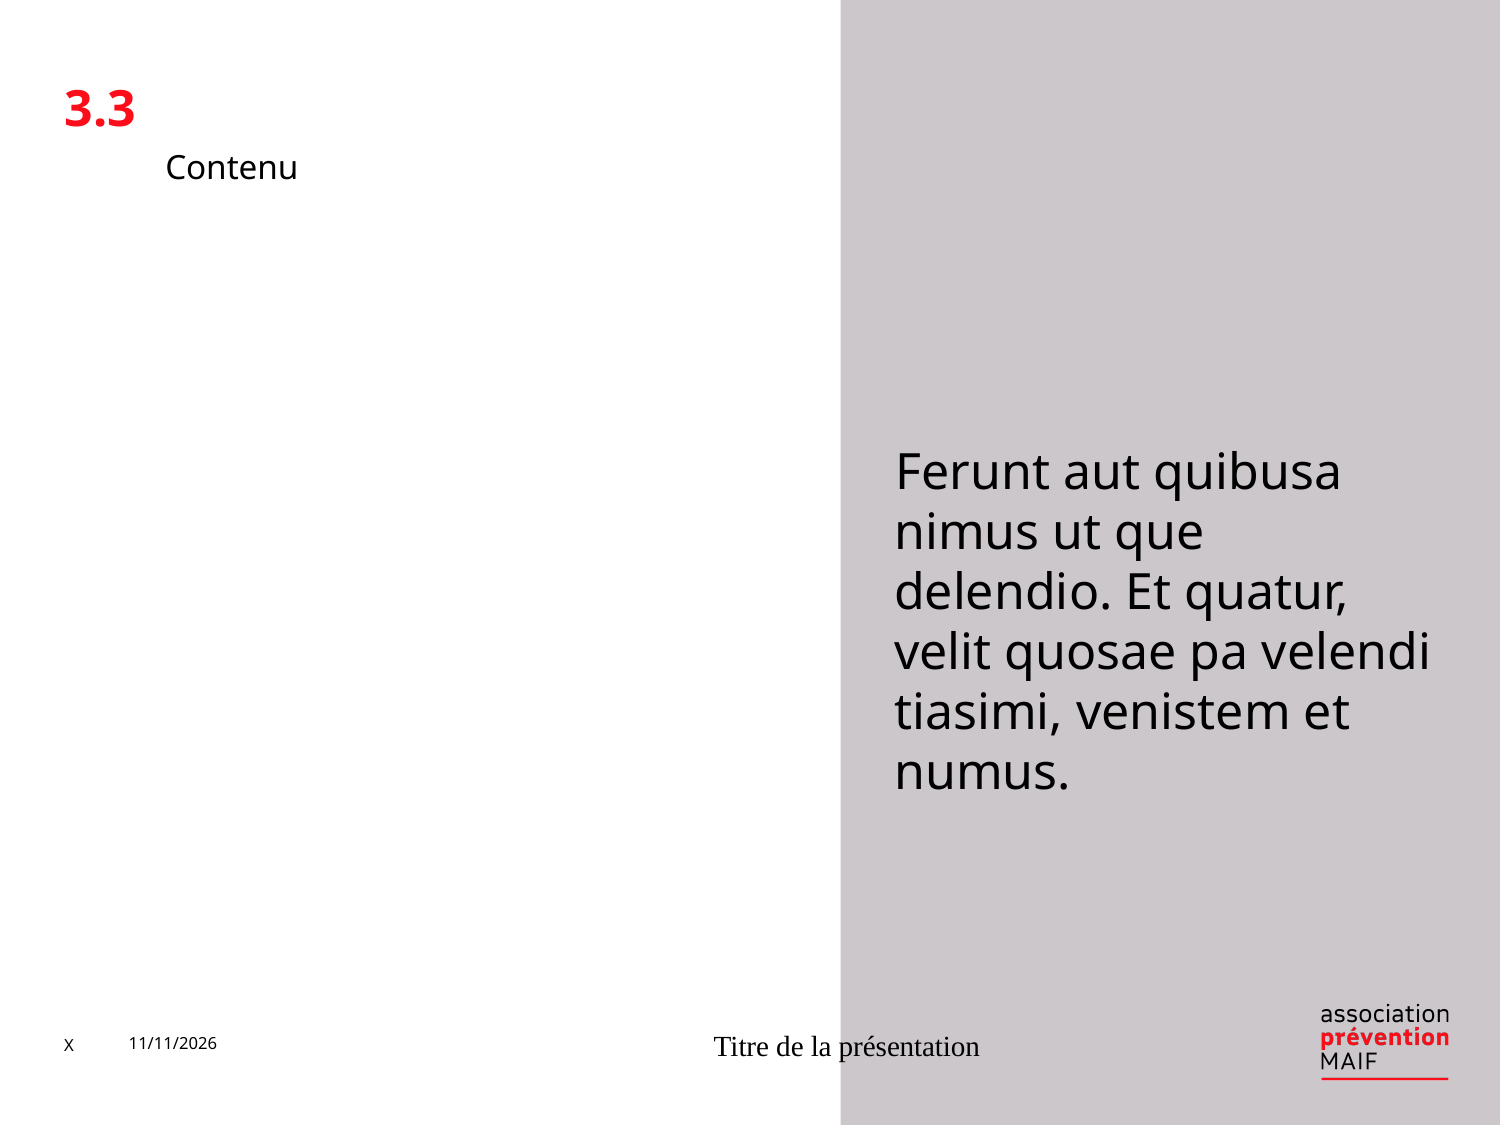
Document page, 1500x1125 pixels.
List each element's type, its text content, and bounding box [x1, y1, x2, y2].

list Contenu [148, 138, 1452, 194]
slide_number X [49, 1014, 114, 1075]
footer Titre de la présentation [243, 1014, 1450, 1075]
list Ferunt aut quibusa nimus ut que delendio. Et quatur, velit quosae pa velendi tiasimi, venistem et numus. [882, 428, 1450, 811]
list 3.3 [50, 75, 149, 138]
picture [1305, 987, 1465, 1097]
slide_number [114, 1014, 243, 1075]
